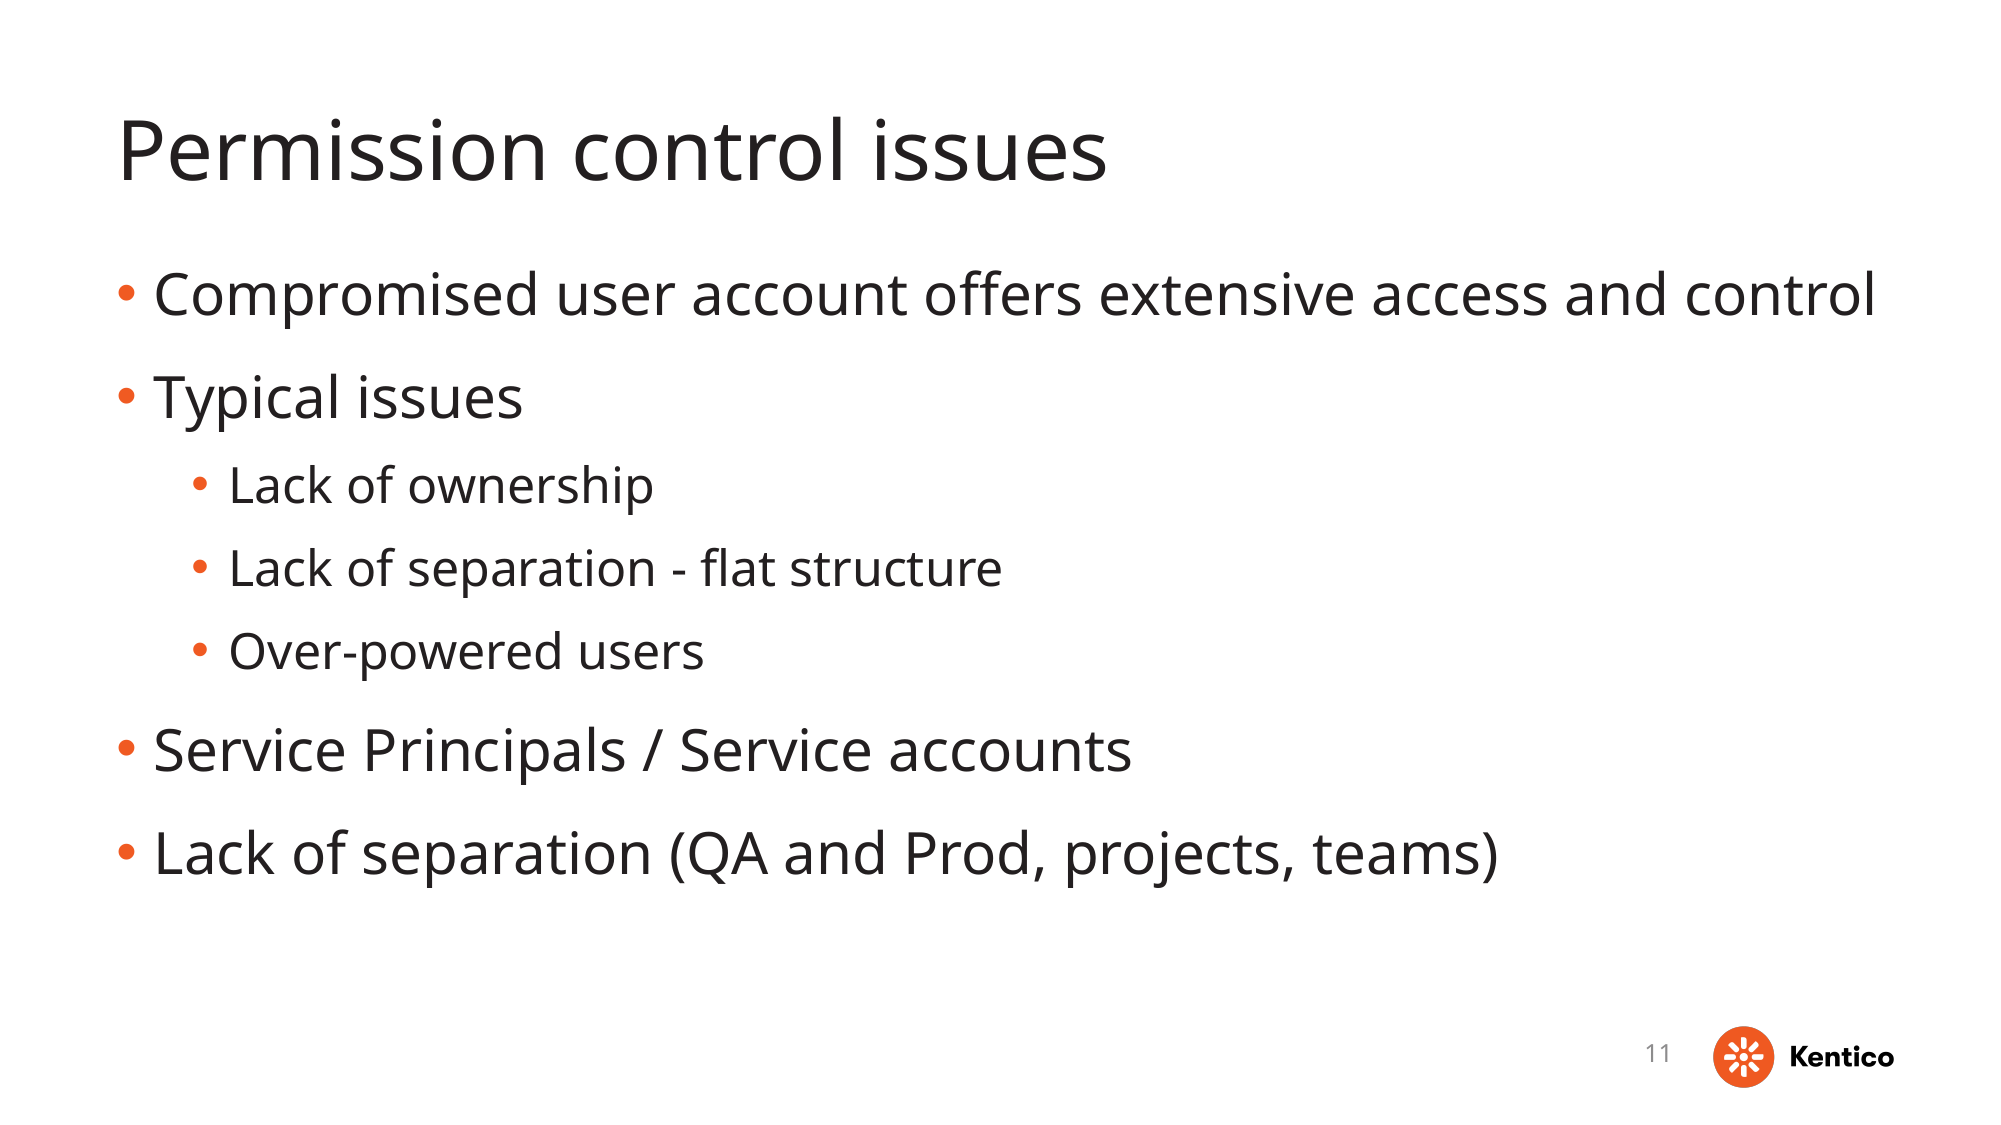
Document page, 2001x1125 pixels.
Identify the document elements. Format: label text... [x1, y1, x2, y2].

list Compromised user account offers extensive access and control Typical issues Lack of ownership Lack of separation - flat structure Over-powered users Service Principals / Service accounts Lack of separation (QA and Prod, projects, teams) [101, 249, 1897, 994]
title Permission control issues [101, 101, 1897, 207]
picture [1693, 1006, 1914, 1108]
slide_number 11 [1237, 1024, 1688, 1085]
